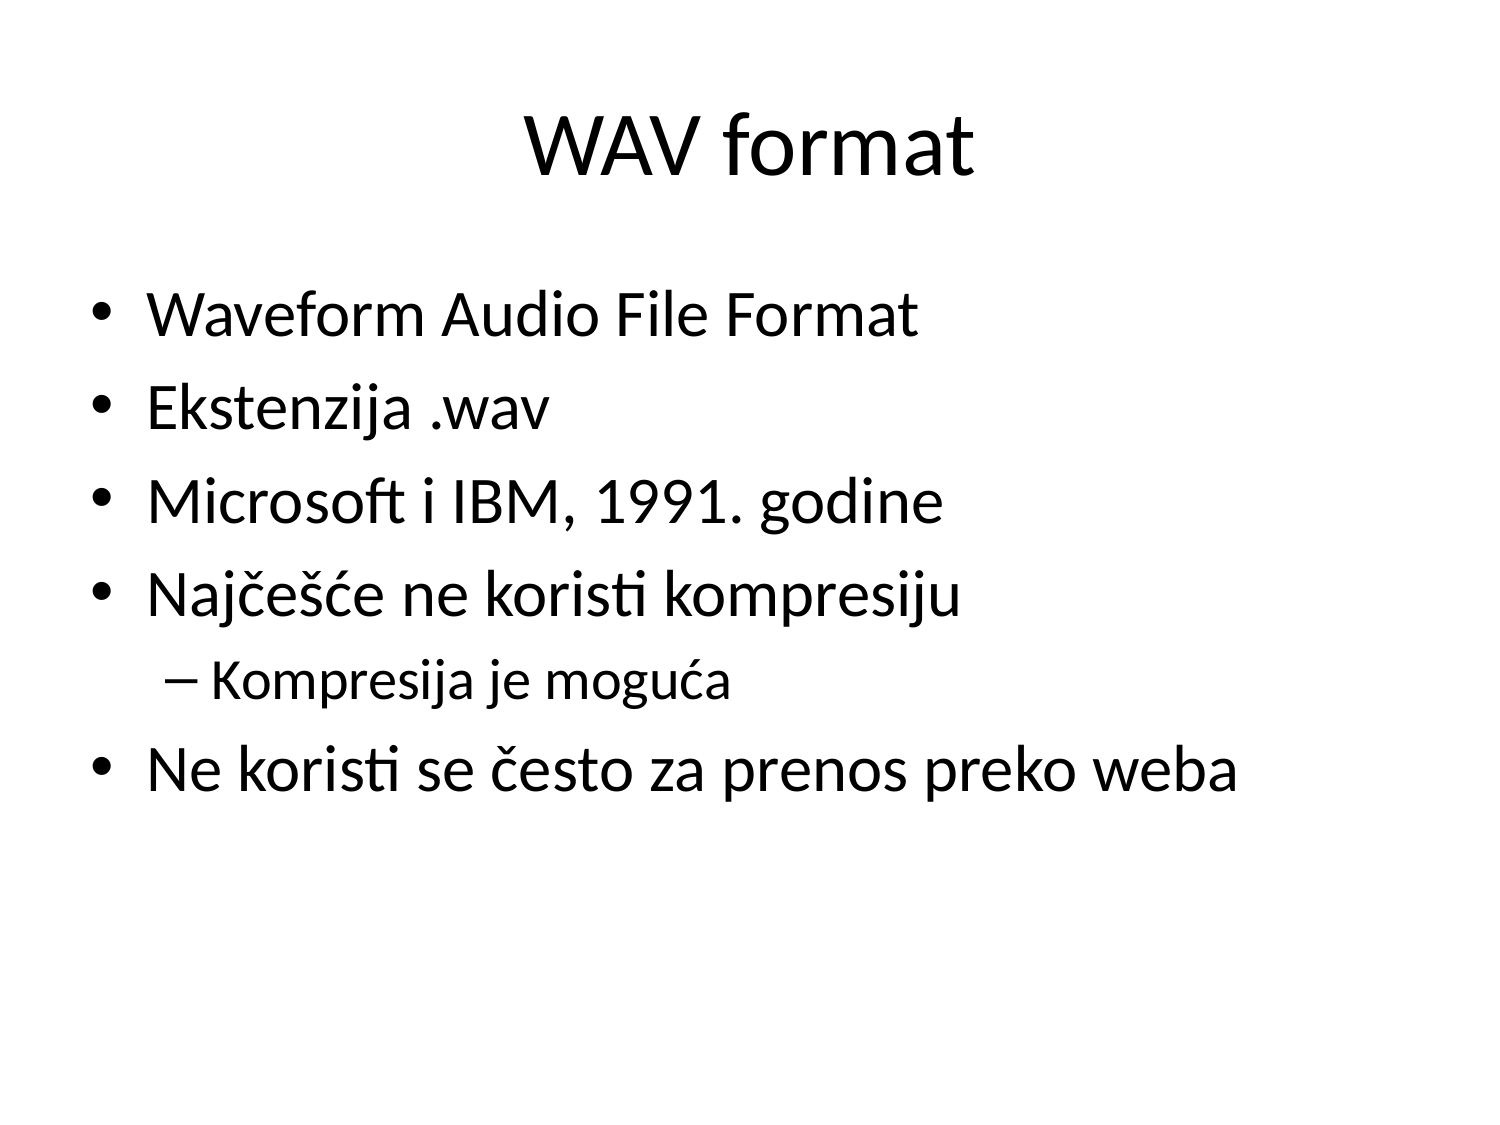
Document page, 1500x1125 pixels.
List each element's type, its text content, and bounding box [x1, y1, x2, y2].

title WAV format [75, 45, 1425, 233]
list Waveform Audio File Format Ekstenzija .wav Microsoft i IBM, 1991. godine Najčešće ne koristi kompresiju Kompresija je moguća Ne koristi se često za prenos preko weba [75, 262, 1425, 1005]
